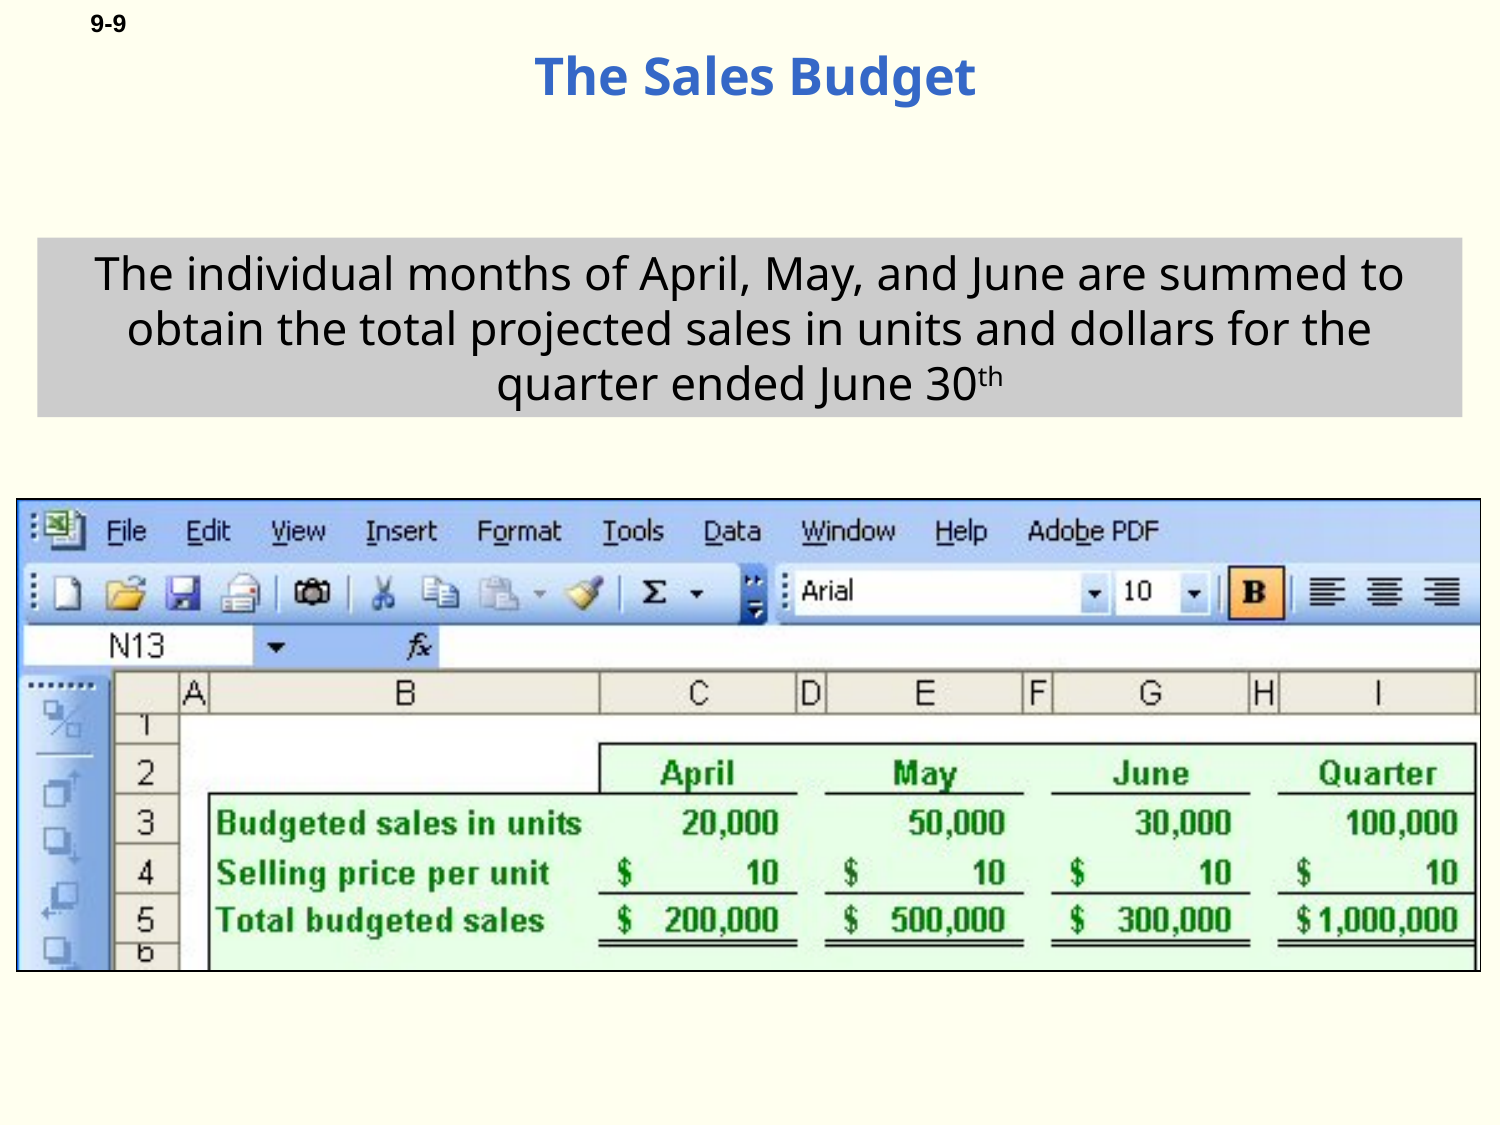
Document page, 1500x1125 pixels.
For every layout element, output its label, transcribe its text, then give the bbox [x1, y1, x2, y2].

title The Sales Budget [24, 12, 1488, 138]
text_box The individual months of April, May, and June are summed to obtain the total projected sales in units and dollars for the quarter ended June 30th [37, 237, 1463, 418]
picture [16, 499, 1480, 971]
